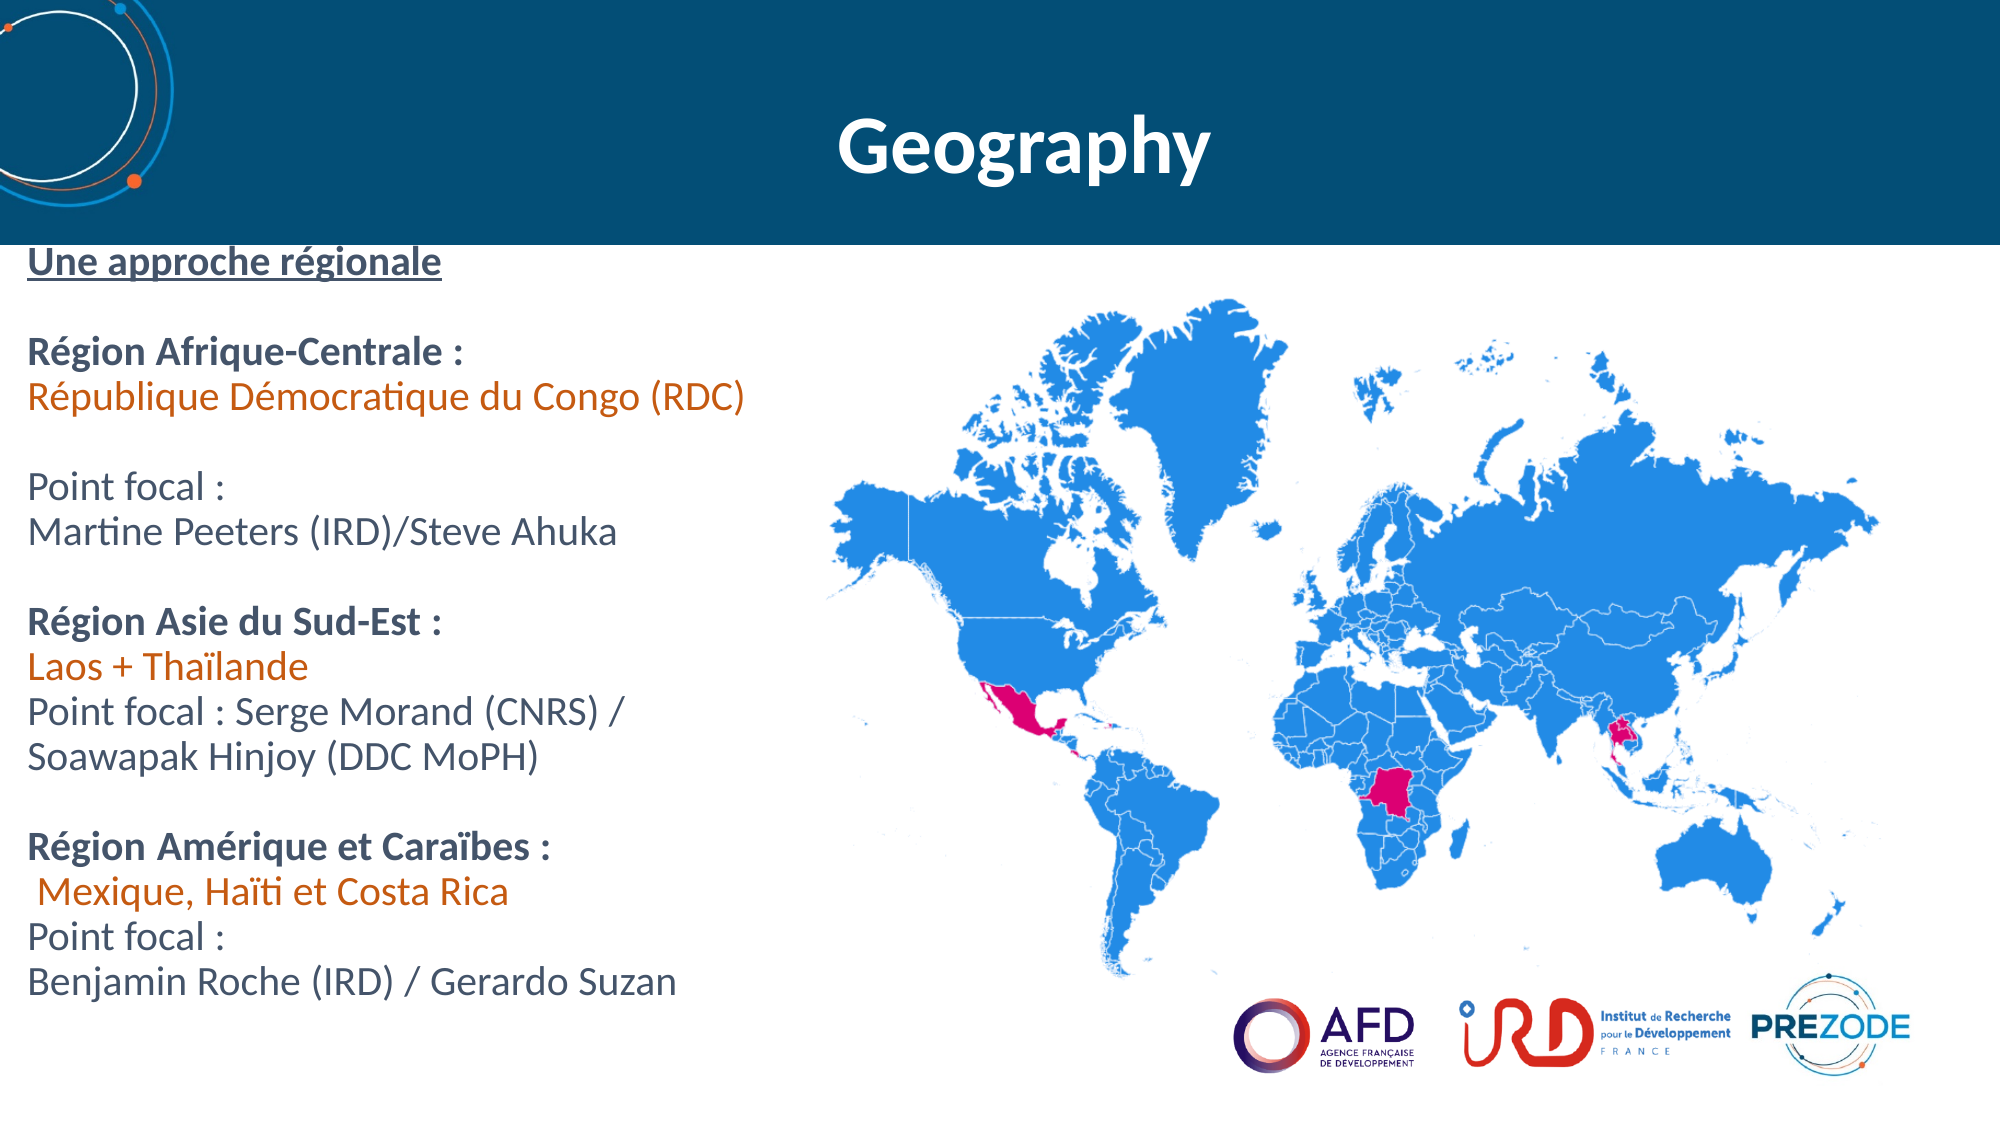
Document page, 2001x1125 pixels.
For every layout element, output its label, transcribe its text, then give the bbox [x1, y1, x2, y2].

picture [124, 172, 144, 191]
picture [840, 119, 886, 173]
picture [789, 254, 1955, 1086]
picture [1135, 115, 1169, 172]
picture [1173, 133, 1210, 186]
picture [139, 188, 148, 195]
picture [1021, 132, 1044, 172]
picture [1090, 132, 1126, 186]
picture [1047, 132, 1079, 173]
picture [109, 0, 117, 5]
picture [0, 10, 160, 192]
title Une approche régionale Région Afrique-Centrale : République Démocratique du Congo (RDC) Point focal : Martine Peeters (IRD)/Steve Ahuka Région Asie du Sud-Est : Laos + Thaïlande Point focal : Serge Morand (CNRS) / Soawapak Hinjoy (DDC MoPH) Région Amérique et Caraïbes : Mexique, Haïti et Costa Rica Point focal : Benjamin Roche (IRD) / Gerardo Suzan [12, 516, 766, 734]
picture [893, 133, 929, 173]
picture [935, 133, 974, 173]
picture [979, 133, 1014, 187]
